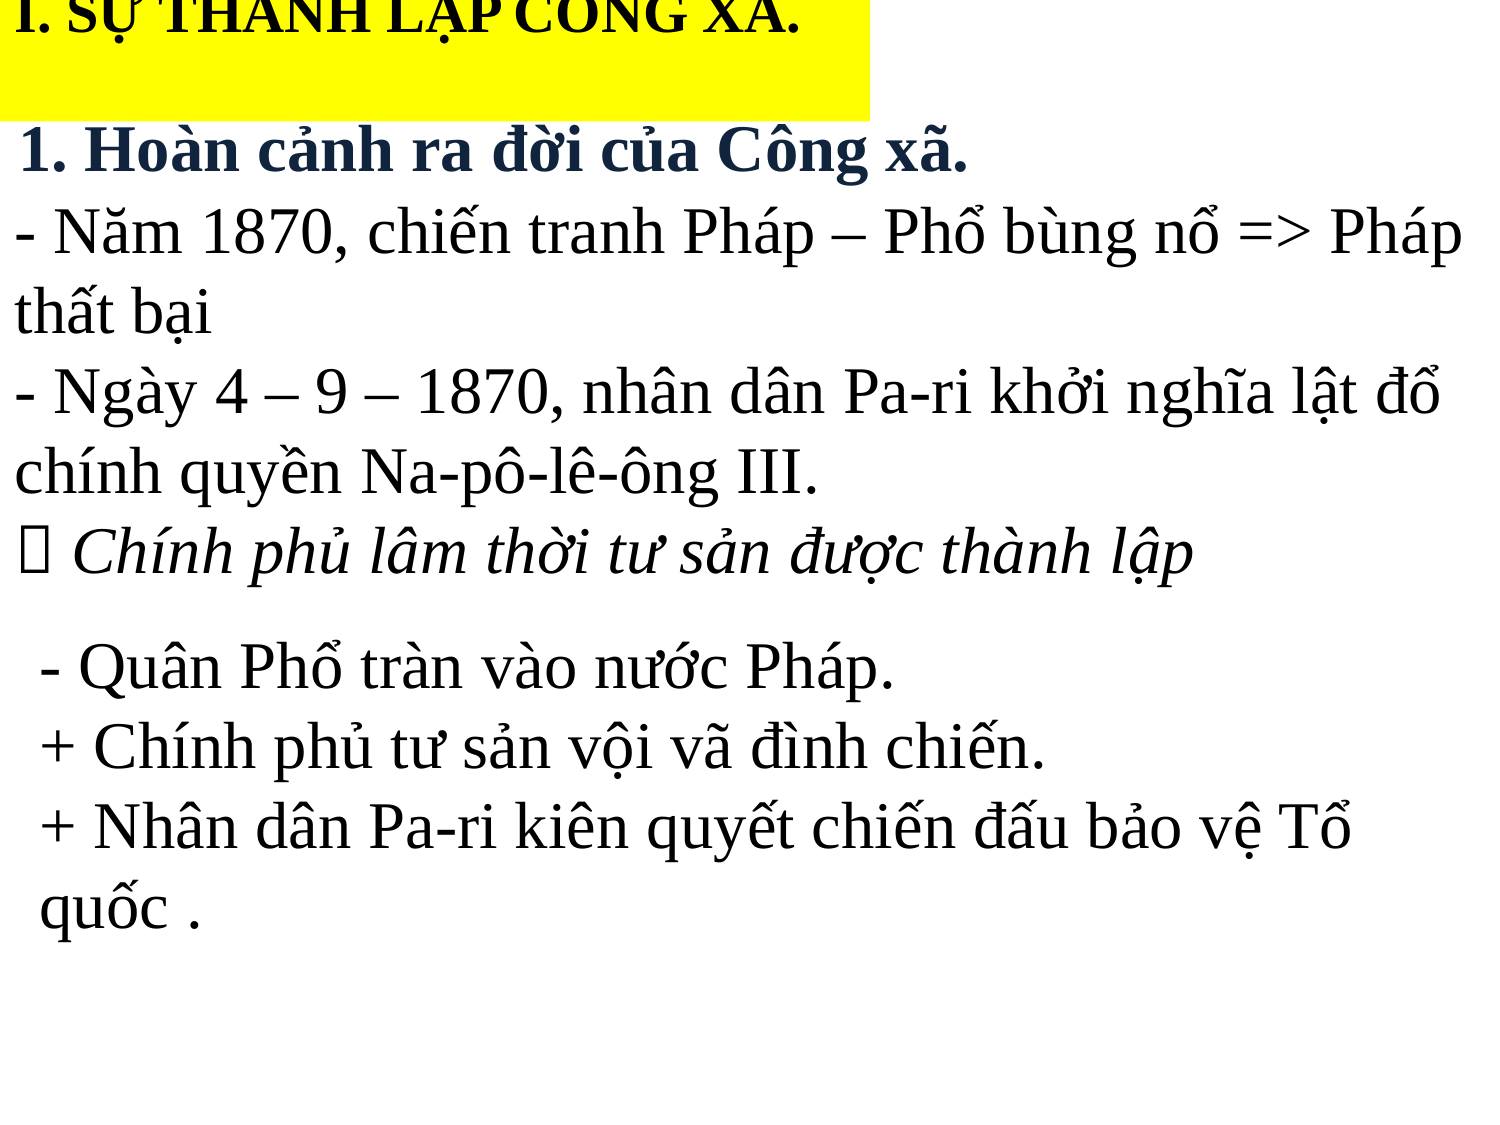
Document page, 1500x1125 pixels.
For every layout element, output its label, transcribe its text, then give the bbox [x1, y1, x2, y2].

text_box - Quân Phổ tràn vào nước Pháp. + Chính phủ tư sản vội vã đình chiến. + Nhân dân Pa-ri kiên quyết chiến đấu bảo vệ Tổ quốc . [24, 614, 1450, 949]
text_box 1. Hoàn cảnh ra đời của Công xã. [3, 97, 986, 179]
text_box I. SỰ THÀNH LẬP CÔNG XÃ. [0, 0, 871, 122]
text_box - Năm 1870, chiến tranh Pháp – Phổ bùng nổ => Pháp thất bại - Ngày 4 – 9 – 1870, nhân dân Pa-ri khởi nghĩa lật đổ chính quyền Na-pô-lê-ông III.  Chính phủ lâm thời tư sản được thành lập [0, 179, 1500, 594]
